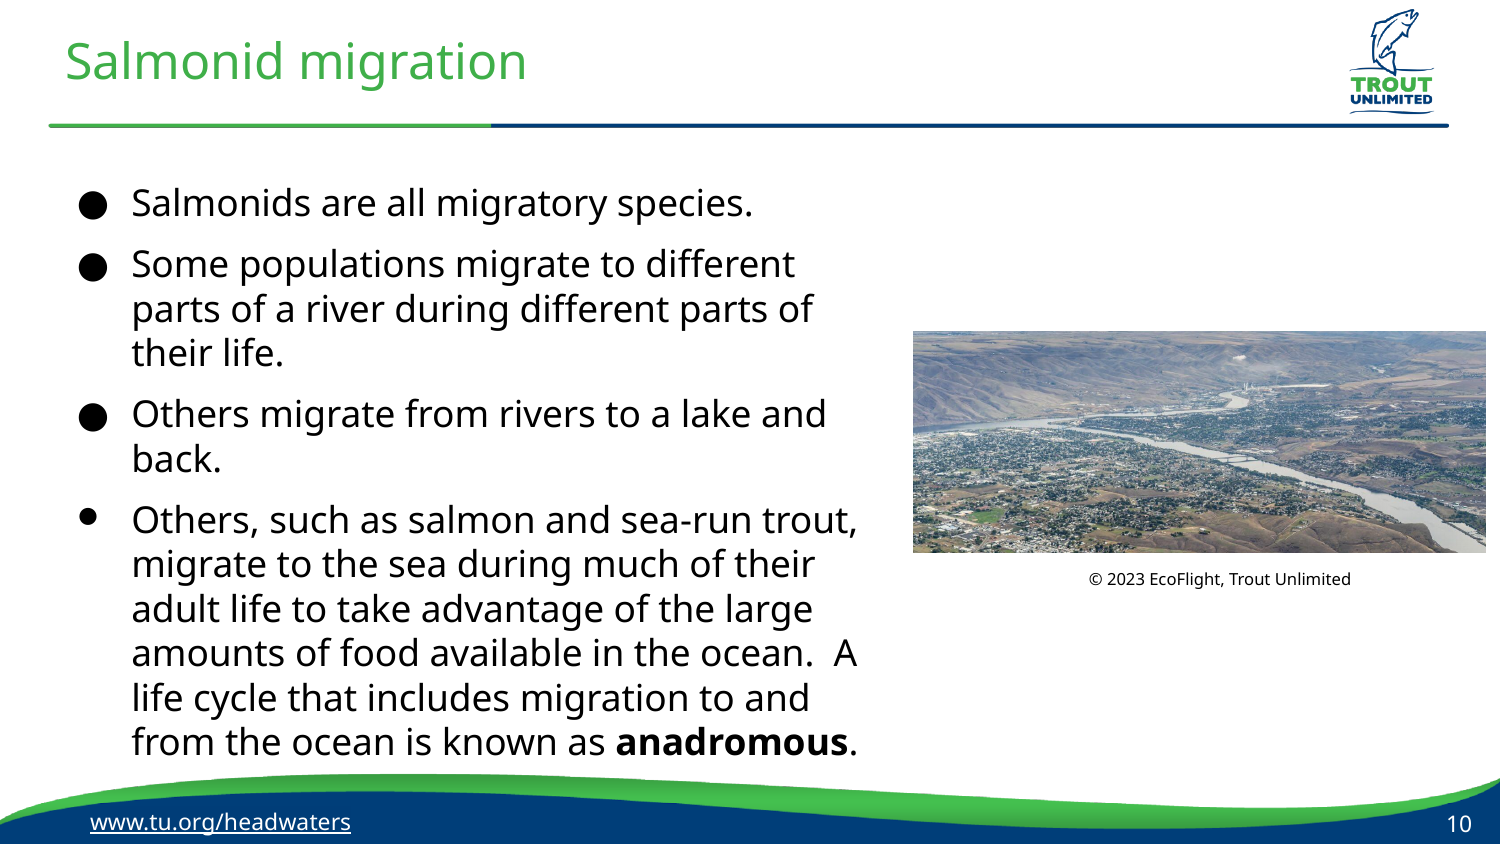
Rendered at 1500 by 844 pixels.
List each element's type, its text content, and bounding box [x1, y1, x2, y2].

picture [0, 759, 1500, 844]
footer www.tu.org/headwaters [75, 800, 423, 842]
picture [44, 0, 1456, 135]
text_box © 2023 EcoFlight, Trout Unlimited [1074, 561, 1407, 607]
list Salmonids are all migratory species. Some populations migrate to different parts of a river during different parts of their life. Others migrate from rivers to a lake and back. Others, such as salmon and sea-run trout, migrate to the sea during much of their adult life to take advantage of the large amounts of food available in the ocean. A life cycle that includes migration to and from the ocean is known as anadromous. [44, 171, 877, 776]
slide_number 10 [1374, 801, 1488, 844]
picture [913, 331, 1486, 553]
title Salmonid migration [50, 21, 1300, 97]
